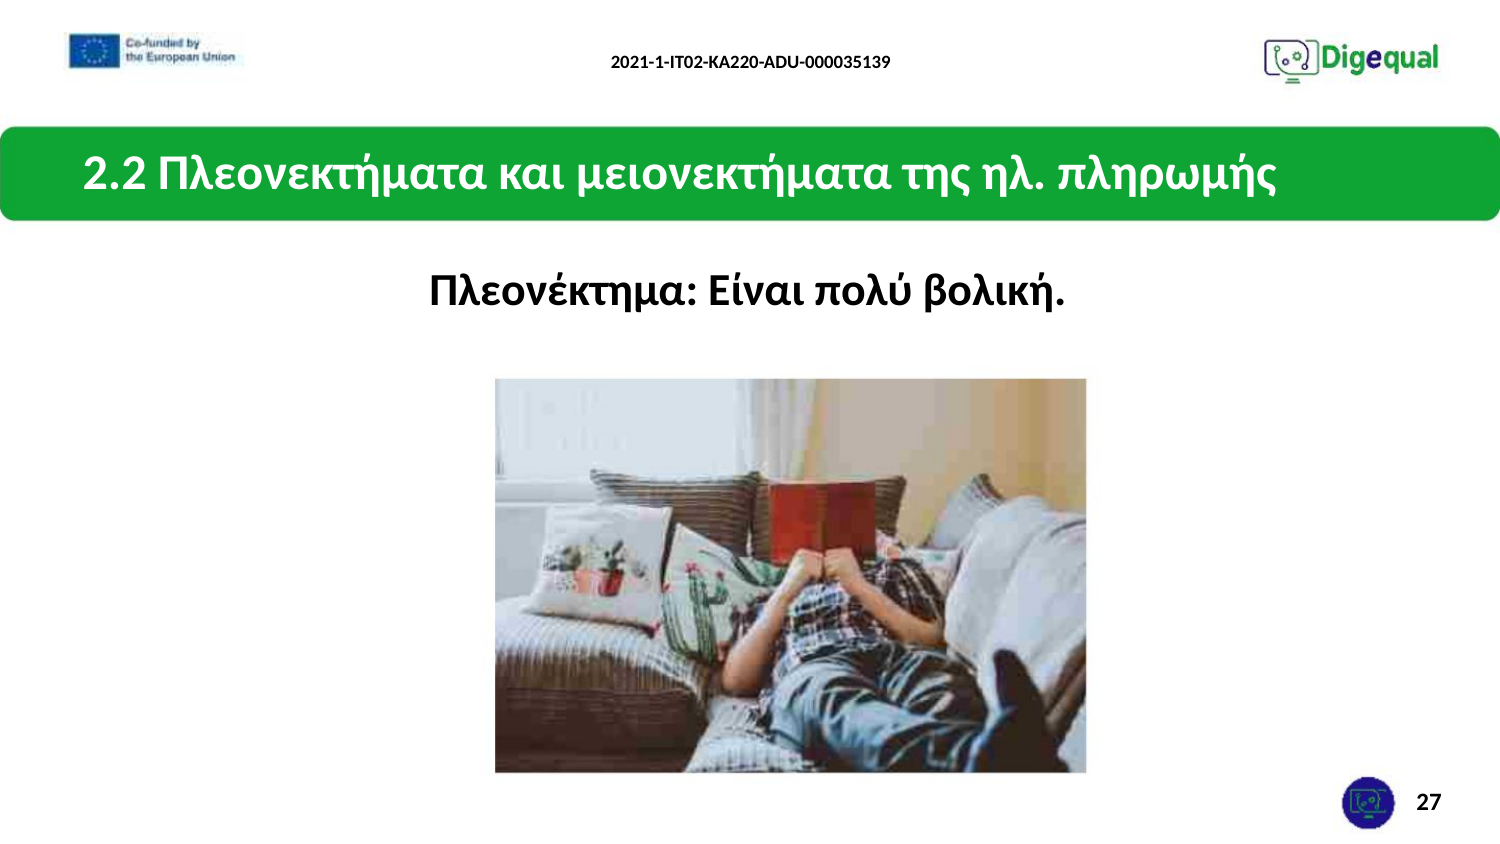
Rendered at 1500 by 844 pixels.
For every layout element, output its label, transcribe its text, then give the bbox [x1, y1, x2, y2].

text_box [0, 0, 1500, 844]
text_box 2021-1-IT02-KA220-ADU-000035139 [610, 53, 917, 73]
text_box 2.2 Πλεονεκτήματα και μειονεκτήματα της ηλ. πληρωμής [82, 149, 1436, 200]
text_box 27 [1416, 790, 1467, 816]
text_box Πλεονέκτημα: Είναι πολύ βολική. [429, 268, 1174, 315]
